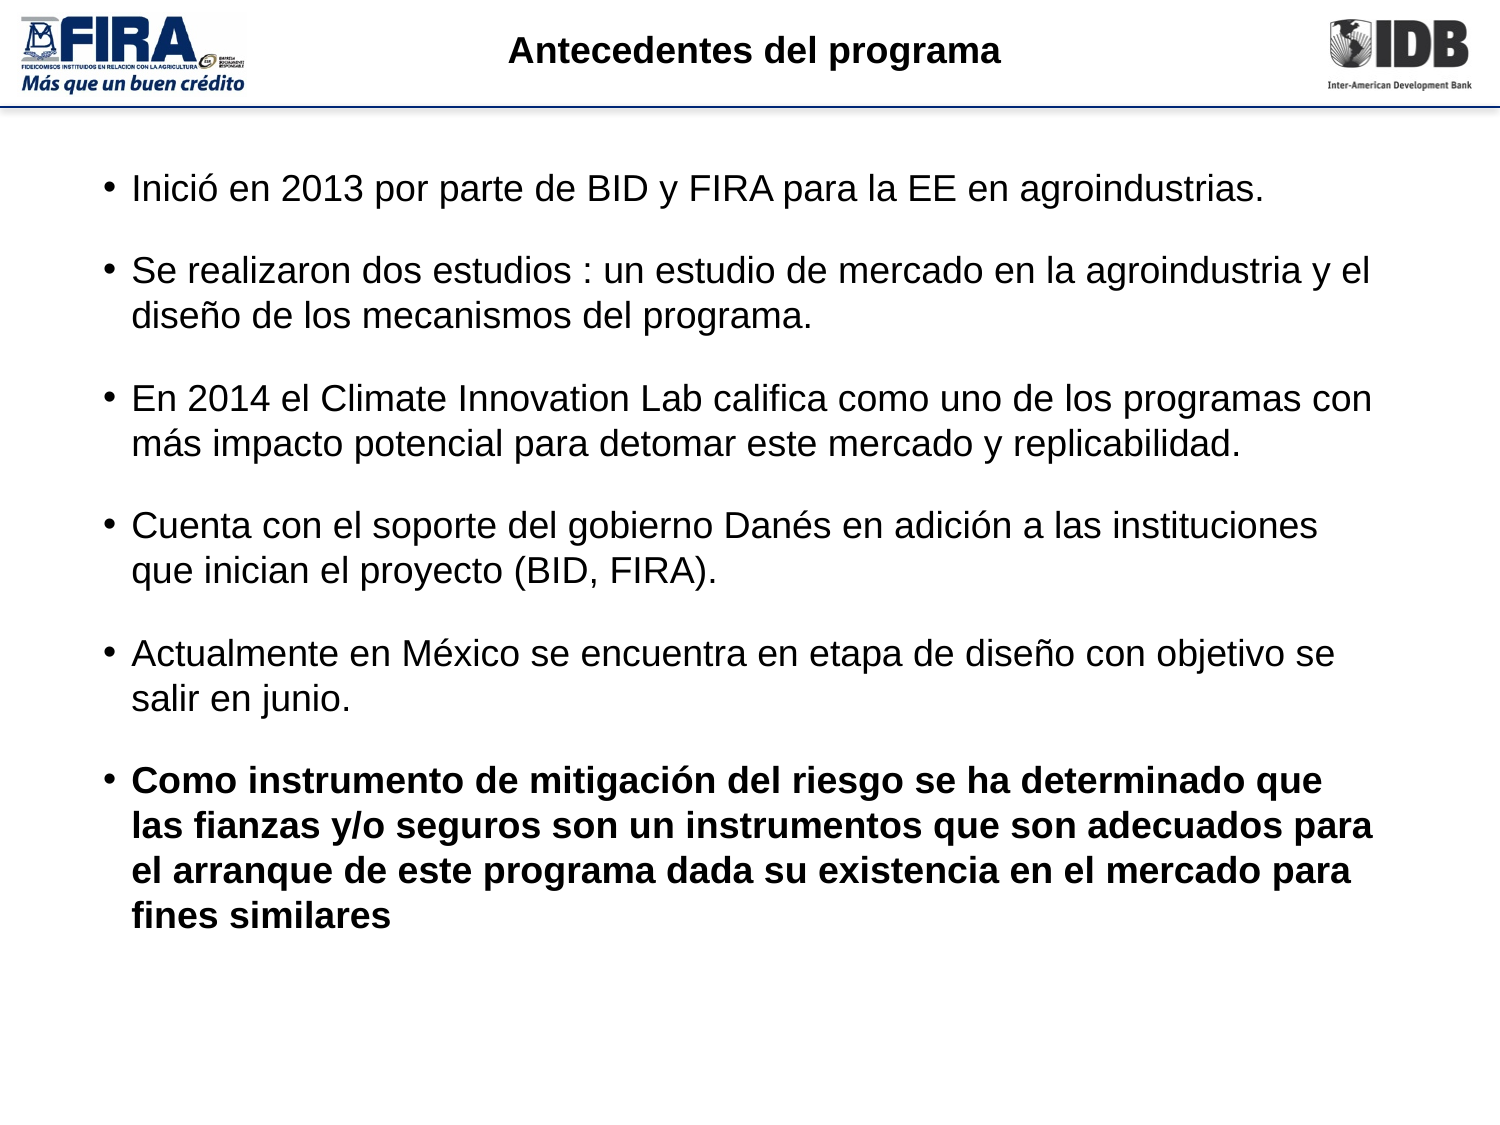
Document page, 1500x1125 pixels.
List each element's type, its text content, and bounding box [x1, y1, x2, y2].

picture [1328, 19, 1472, 91]
text_box Antecedentes del programa [492, 19, 1017, 79]
text_box Inició en 2013 por parte de BID y FIRA para la EE en agroindustrias. Se realizaron dos estudios : un estudio de mercado en la agroindustria y el diseño de los mecanismos del programa. En 2014 el Climate Innovation Lab califica como uno de los programas con más impacto potencial para detomar este mercado y replicabilidad. Cuenta con el soporte del gobierno Danés en adición a las instituciones que inician el proyecto (BID, FIRA). Actualmente en México se encuentra en etapa de diseño con objetivo se salir en junio. Como instrumento de mitigación del riesgo se ha determinado que las fianzas y/o seguros son un instrumentos que son adecuados para el arranque de este programa dada su existencia en el mercado para fines similares [88, 156, 1400, 944]
picture [17, 12, 247, 97]
